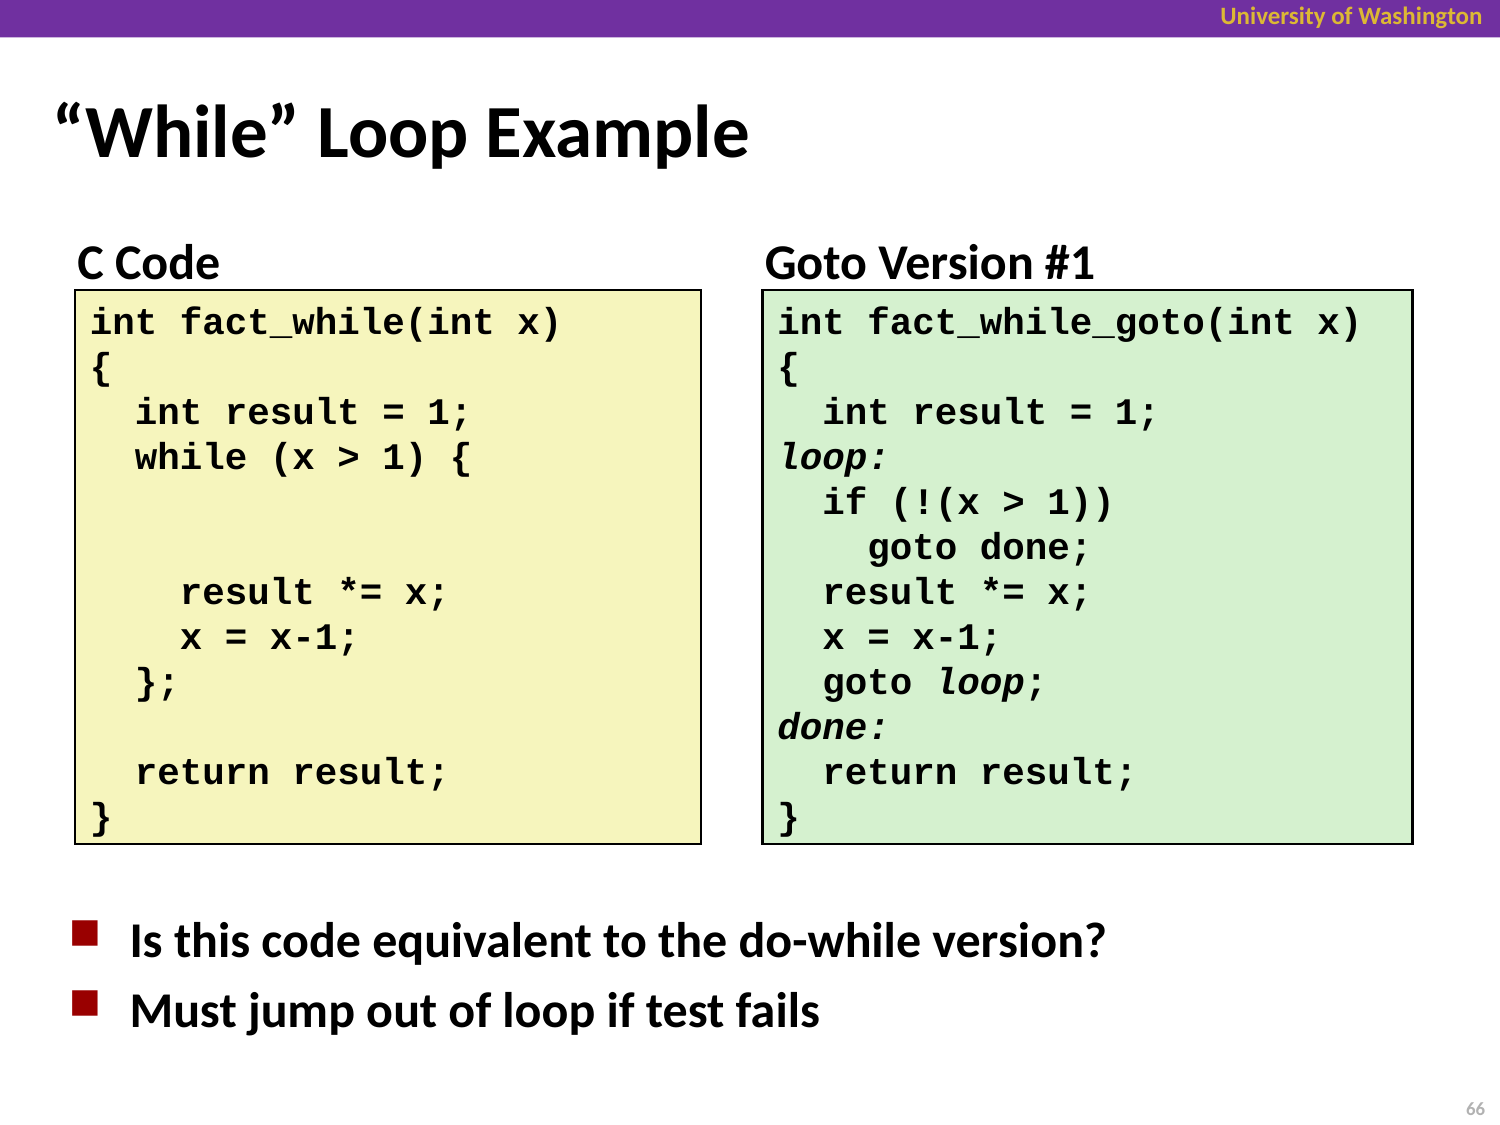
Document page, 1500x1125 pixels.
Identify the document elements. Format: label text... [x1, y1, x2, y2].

text_box int fact_while(int x) { int result = 1; while (x > 1) { result *= x; x = x-1; }; return result; } [75, 289, 701, 845]
text_box C Code [62, 222, 490, 290]
slide_number 66 [1400, 1077, 1500, 1125]
text_box int fact_while_goto(int x) { int result = 1; loop: if (!(x > 1)) goto done; result *= x; x = x-1; goto loop; done: return result; } [762, 289, 1413, 845]
text_box Goto Version #1 [749, 222, 1263, 290]
title “While” Loop Example [37, 80, 1180, 176]
list Is this code equivalent to the do-while version? Must jump out of loop if test fails [58, 899, 1413, 1063]
